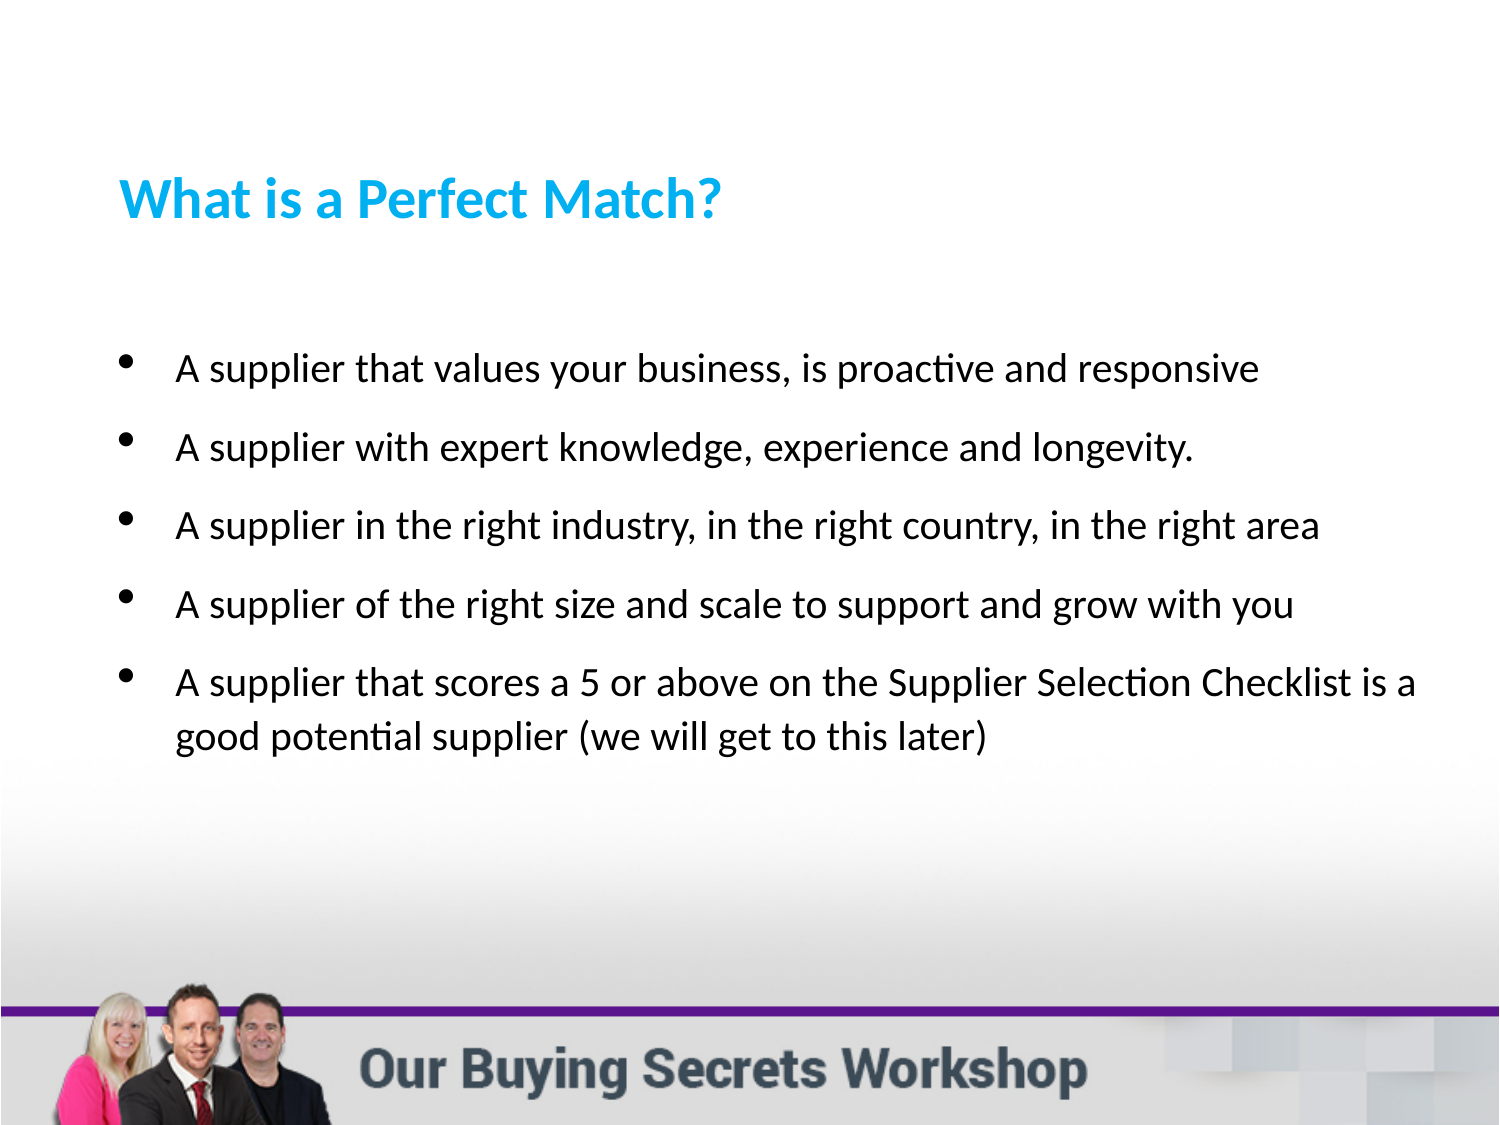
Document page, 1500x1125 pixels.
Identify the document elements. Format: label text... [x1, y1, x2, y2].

picture [1, 0, 1499, 1125]
text_box What is a Perfect Match? A supplier that values your business, is proactive and responsive A supplier with expert knowledge, experience and longevity. A supplier in the right industry, in the right country, in the right area A supplier of the right size and scale to support and grow with you A supplier that scores a 5 or above on the Supplier Selection Checklist is a good potential supplier (we will get to this later) [104, 147, 1447, 866]
